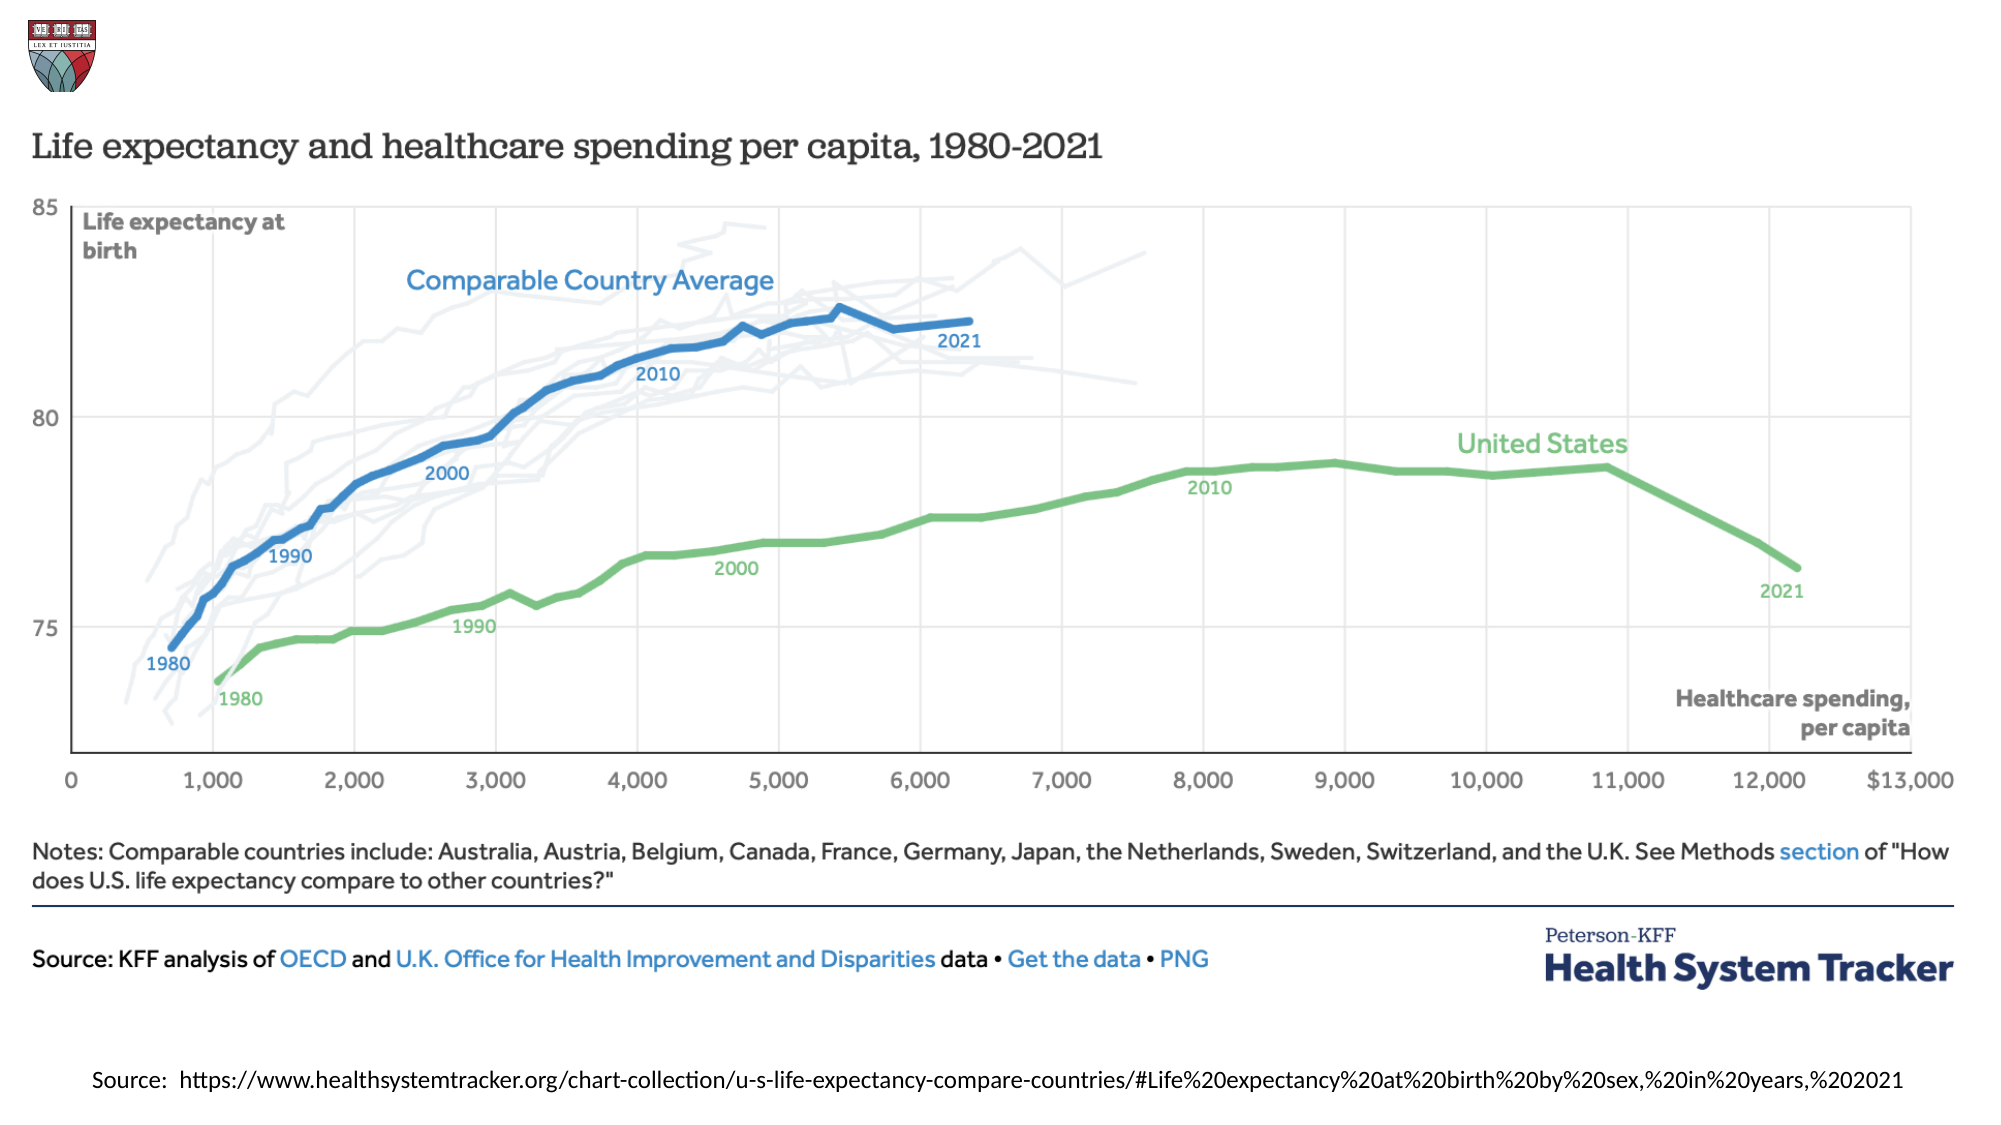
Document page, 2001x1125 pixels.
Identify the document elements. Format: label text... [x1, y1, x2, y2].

text_box Source: https://www.healthsystemtracker.org/chart-collection/u-s-life-expectancy-compare-countries/#Life%20expectancy%20at%20birth%20by%20sex,%20in%20years,%202021 [77, 1056, 1923, 1101]
picture [1, 20, 1982, 1025]
